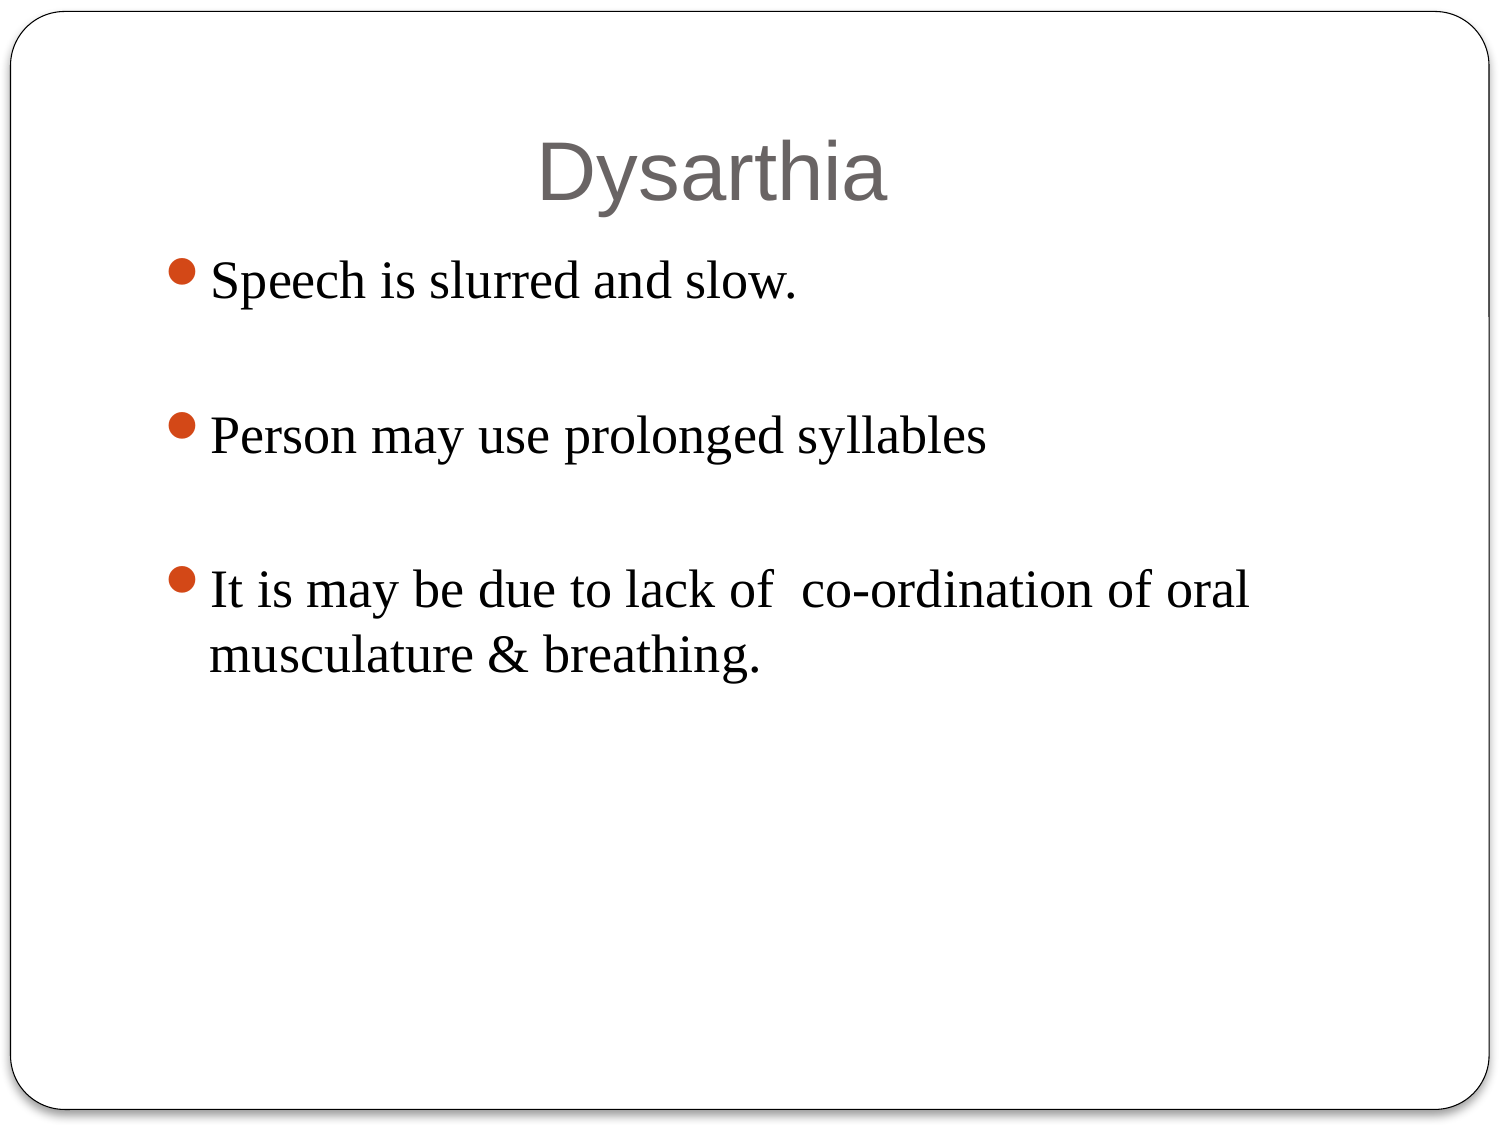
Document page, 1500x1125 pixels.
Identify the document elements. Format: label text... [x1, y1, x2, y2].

list Speech is slurred and slow. Person may use prolonged syllables It is may be due to lack of co-ordination of oral musculature & breathing. [150, 237, 1425, 988]
title Dysarthia [150, 45, 1425, 233]
